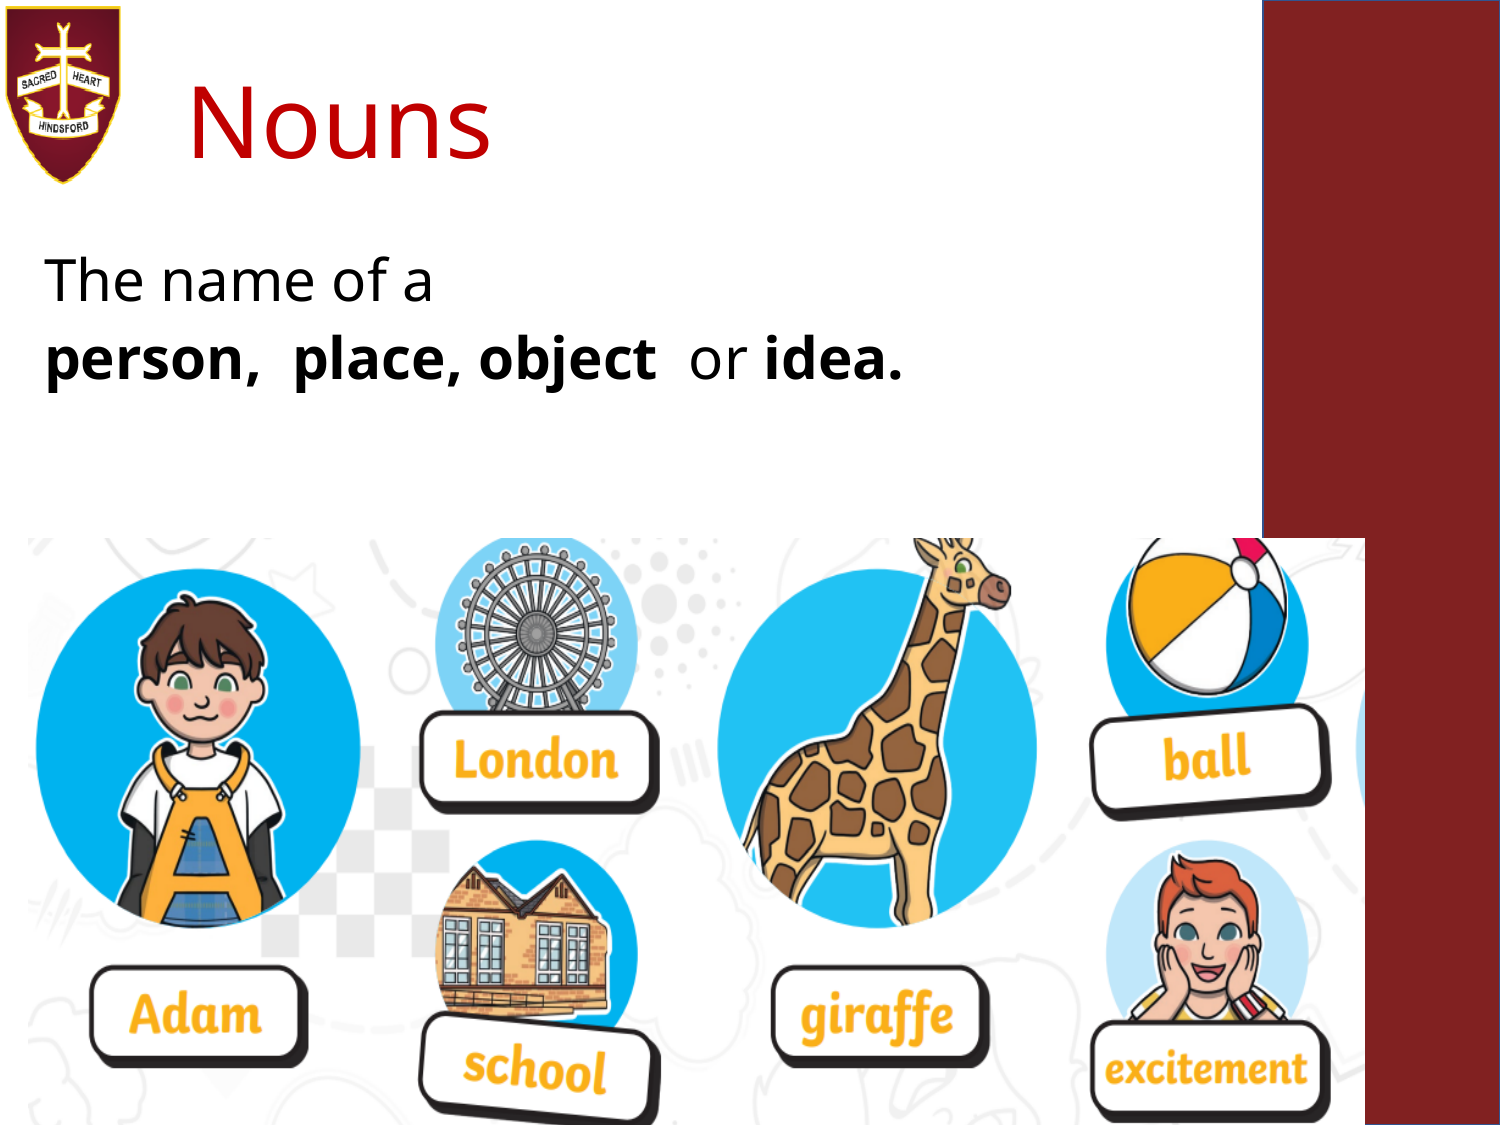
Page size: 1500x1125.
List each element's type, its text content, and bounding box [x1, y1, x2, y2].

picture [28, 538, 1365, 1125]
text_box The name of a person, place, object or idea. [29, 243, 1324, 538]
text_box Nouns [171, 64, 1465, 283]
picture [0, 0, 126, 189]
